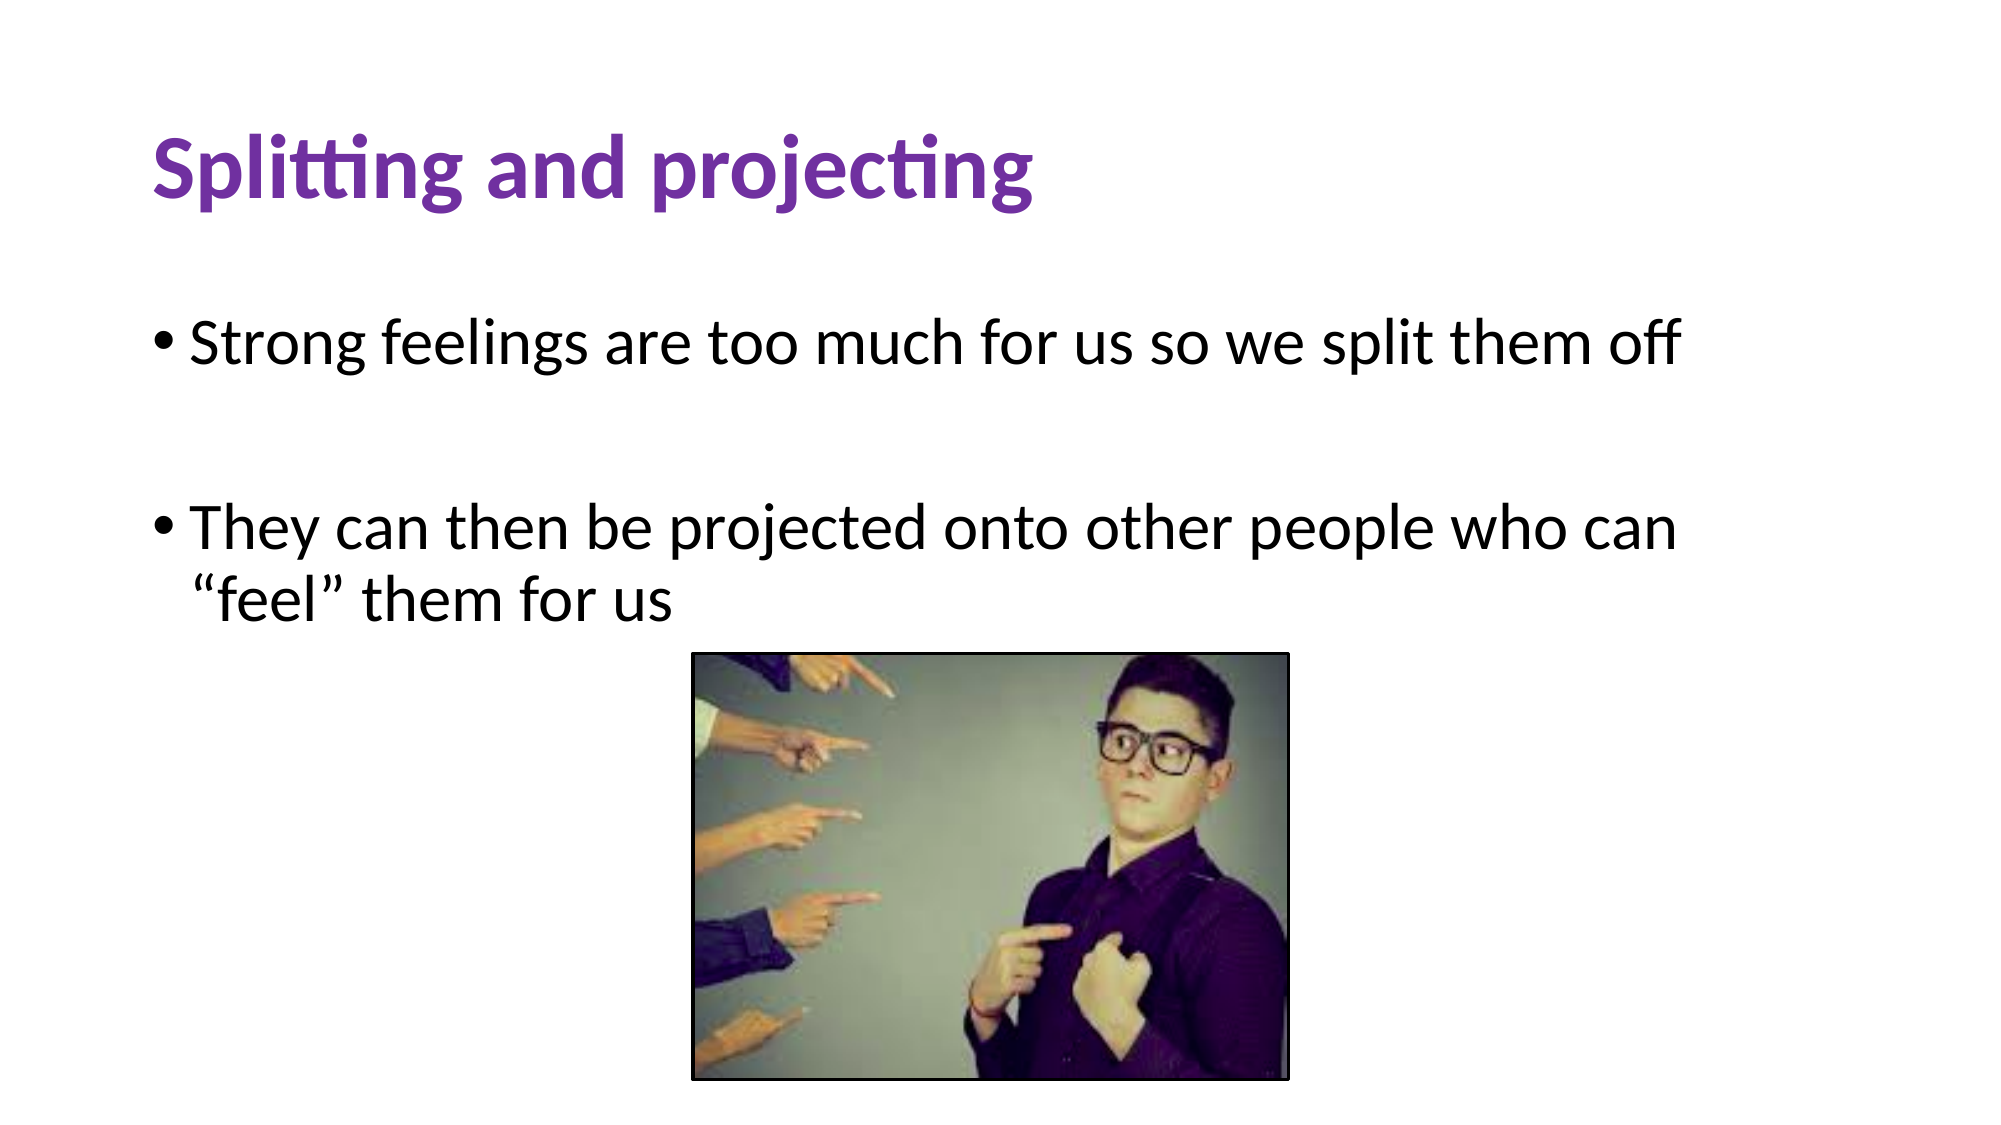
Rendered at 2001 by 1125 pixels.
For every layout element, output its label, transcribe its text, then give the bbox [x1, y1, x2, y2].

picture [694, 655, 1287, 1078]
title Splitting and projecting [137, 59, 1863, 278]
list Strong feelings are too much for us so we split them off They can then be projected onto other people who can “feel” them for us [137, 299, 1863, 1014]
